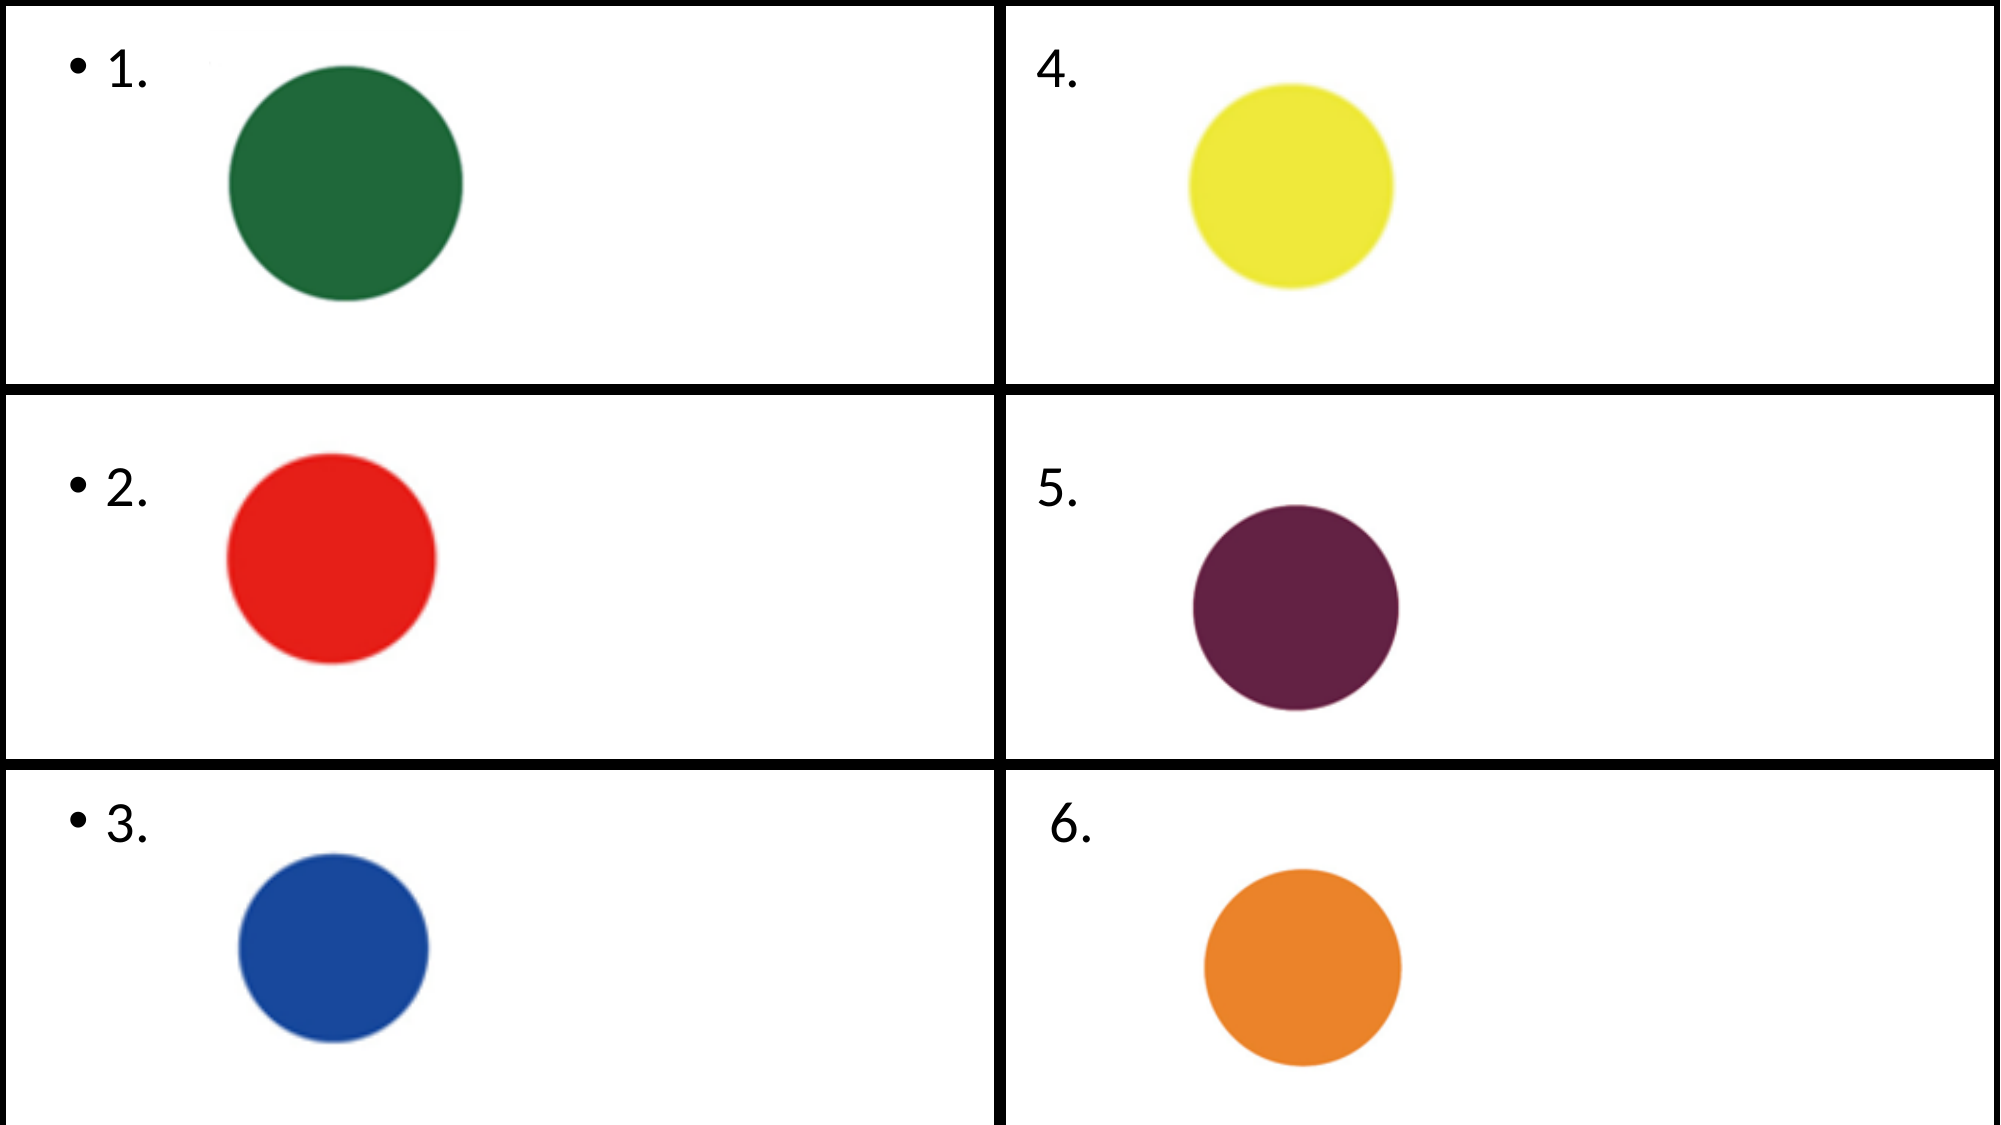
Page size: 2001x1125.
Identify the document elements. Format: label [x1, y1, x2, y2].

picture [199, 809, 481, 1079]
table_header [6, 6, 994, 384]
table_cell [1006, 395, 1994, 759]
picture [1175, 486, 1444, 718]
picture [1194, 863, 1425, 1075]
picture [209, 29, 471, 317]
picture [186, 413, 471, 694]
table_header [1006, 6, 1994, 384]
picture [1144, 42, 1439, 337]
table_cell [6, 770, 994, 1125]
table_cell [6, 395, 994, 759]
table_cell [1006, 770, 1994, 1125]
